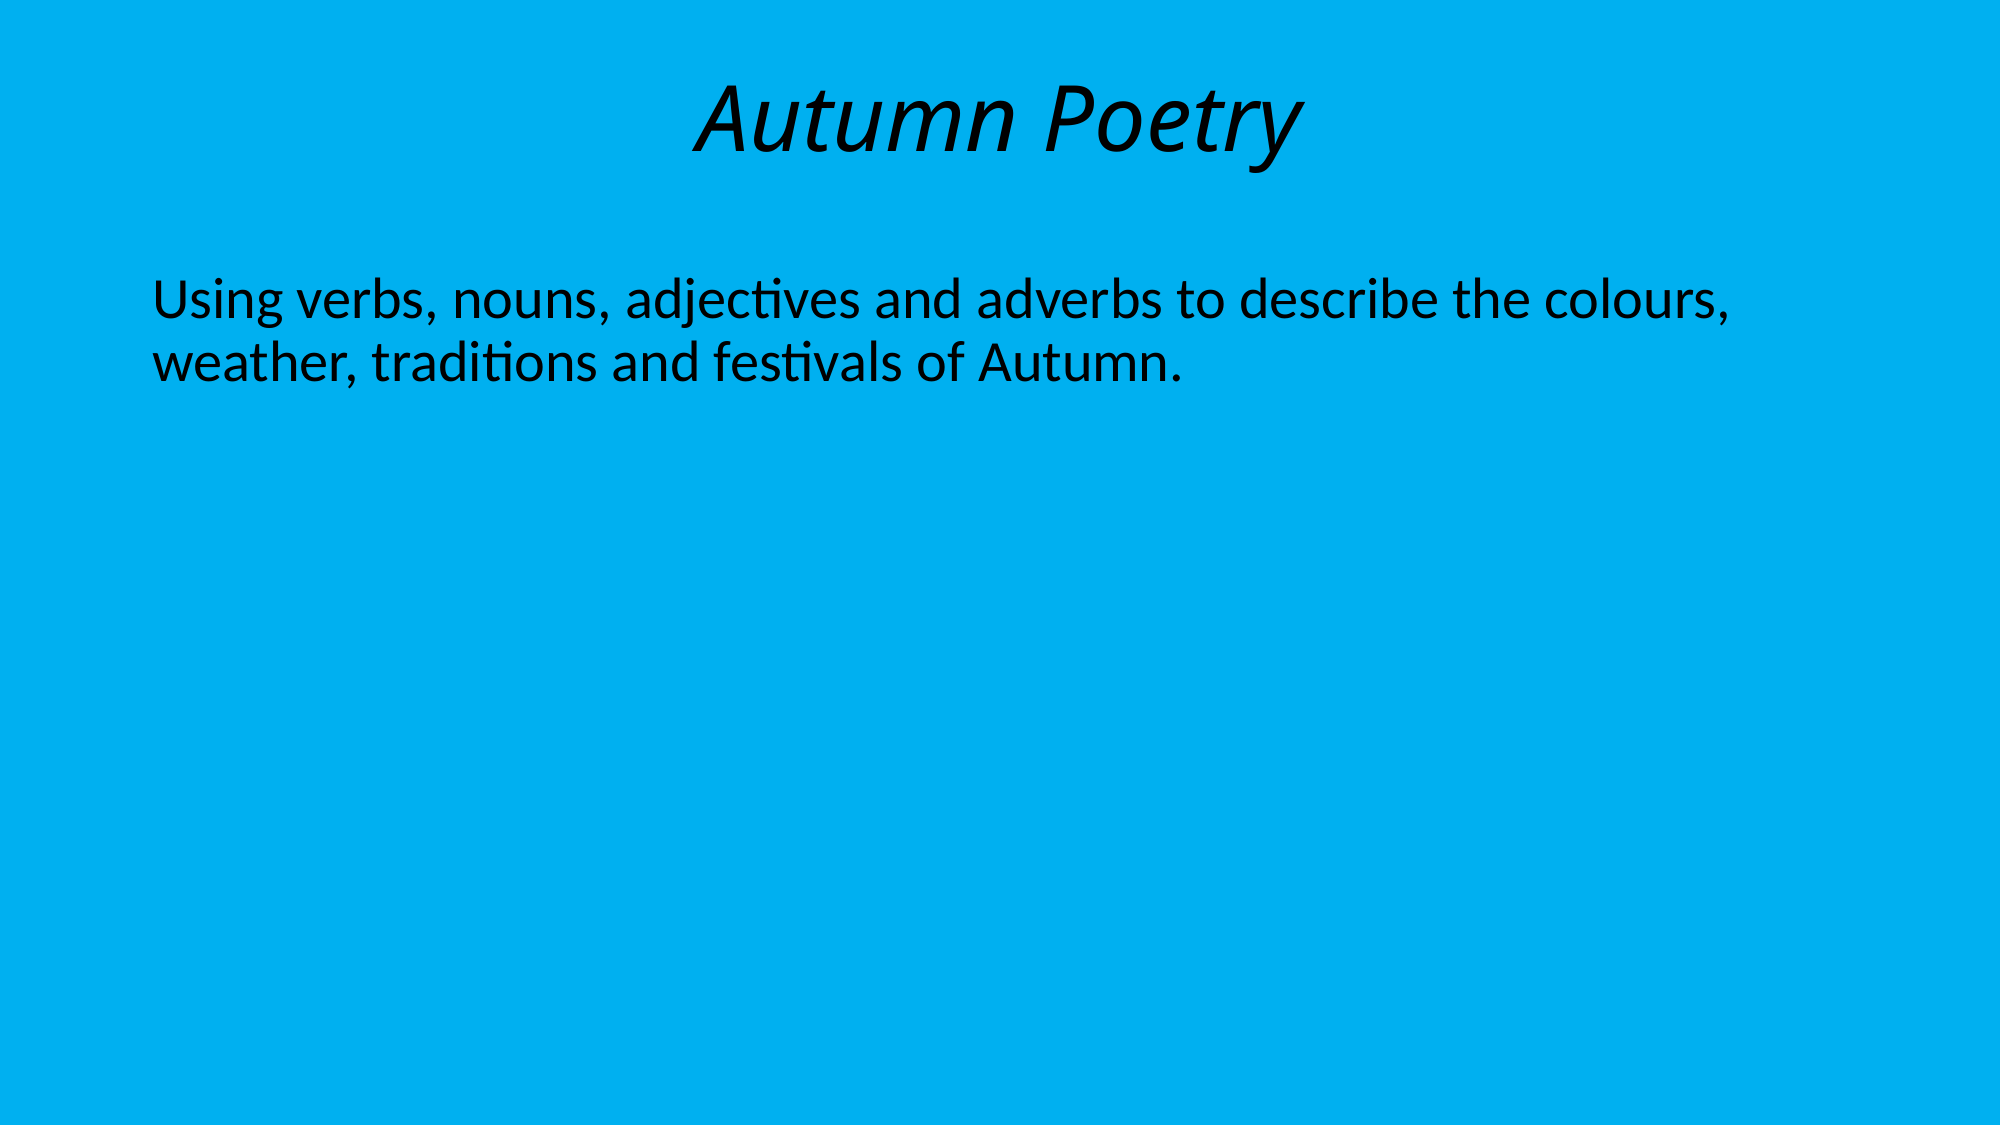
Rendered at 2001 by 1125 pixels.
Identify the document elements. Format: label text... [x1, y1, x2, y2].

title Autumn Poetry [137, 59, 1863, 169]
list Using verbs, nouns, adjectives and adverbs to describe the colours, weather, traditions and festivals of Autumn. [137, 169, 1863, 1014]
